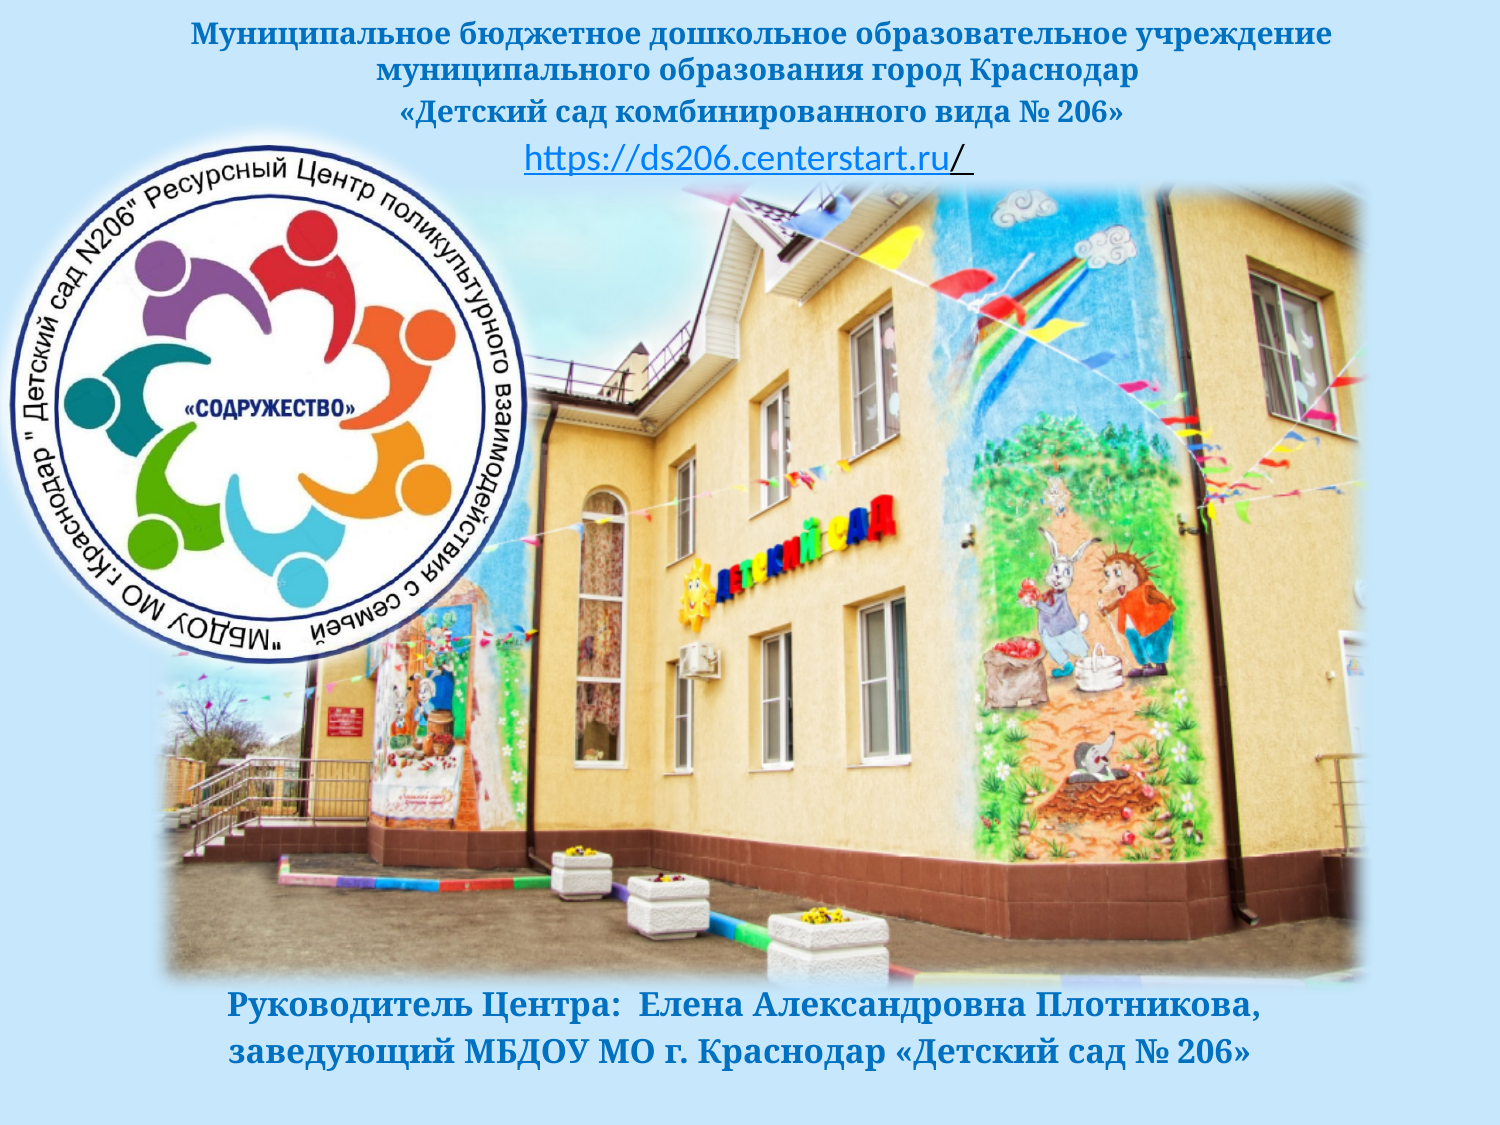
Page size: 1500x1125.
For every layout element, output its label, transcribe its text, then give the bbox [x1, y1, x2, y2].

text_box Руководитель Центра: Елена Александровна Плотникова, заведующий МБДОУ МО г. Краснодар «Детский сад № 206» [112, 975, 1378, 1106]
subtitle Муниципальное бюджетное дошкольное образовательное учреждение муниципального образования город Краснодар «Детский сад комбинированного вида № 206» [129, 6, 1395, 137]
picture [0, 114, 1374, 994]
text_box https://ds206.centerstart.ru/ [559, 125, 989, 176]
